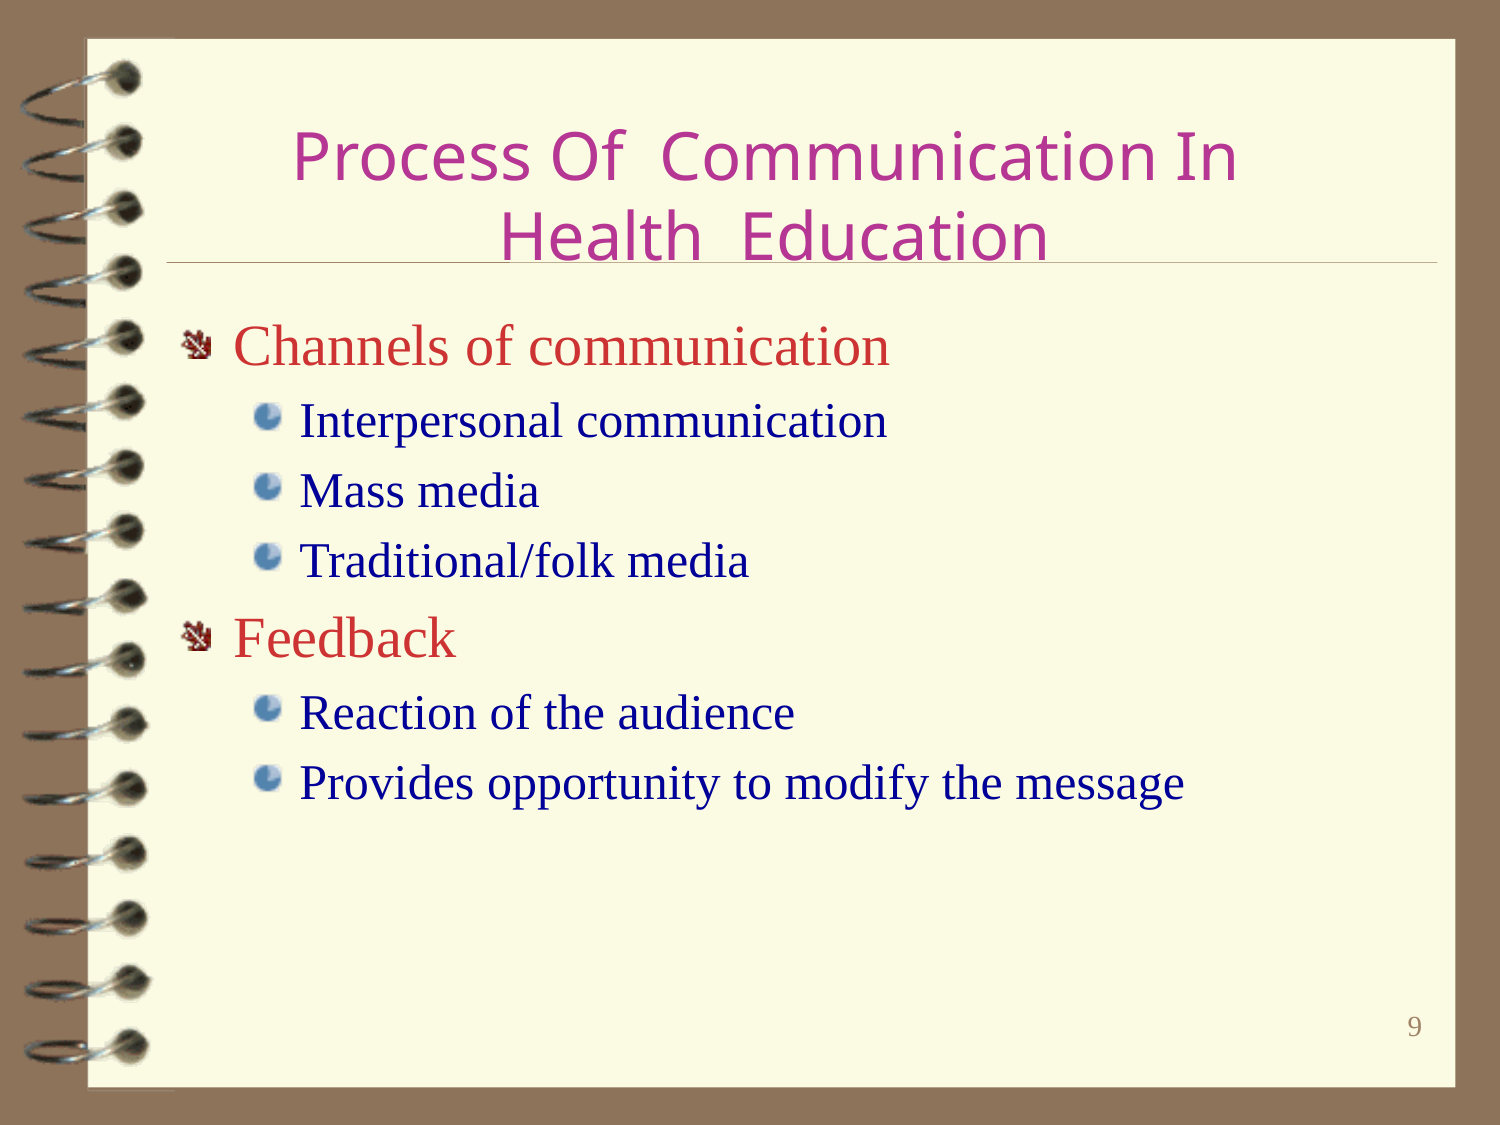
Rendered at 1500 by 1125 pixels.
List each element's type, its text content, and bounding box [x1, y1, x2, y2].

slide_number 9 [1124, 999, 1438, 1076]
picture [252, 693, 285, 725]
picture [252, 541, 285, 574]
picture [252, 401, 285, 434]
list Channels of communication Interpersonal communication Mass media Traditional/folk media Feedback Reaction of the audience Provides opportunity to modify the message [162, 299, 1438, 976]
picture [252, 471, 285, 504]
picture [177, 326, 211, 359]
picture [177, 617, 211, 651]
picture [252, 763, 285, 795]
title Process Of Communication In Health Education [137, 137, 1413, 251]
picture [0, 0, 175, 1125]
